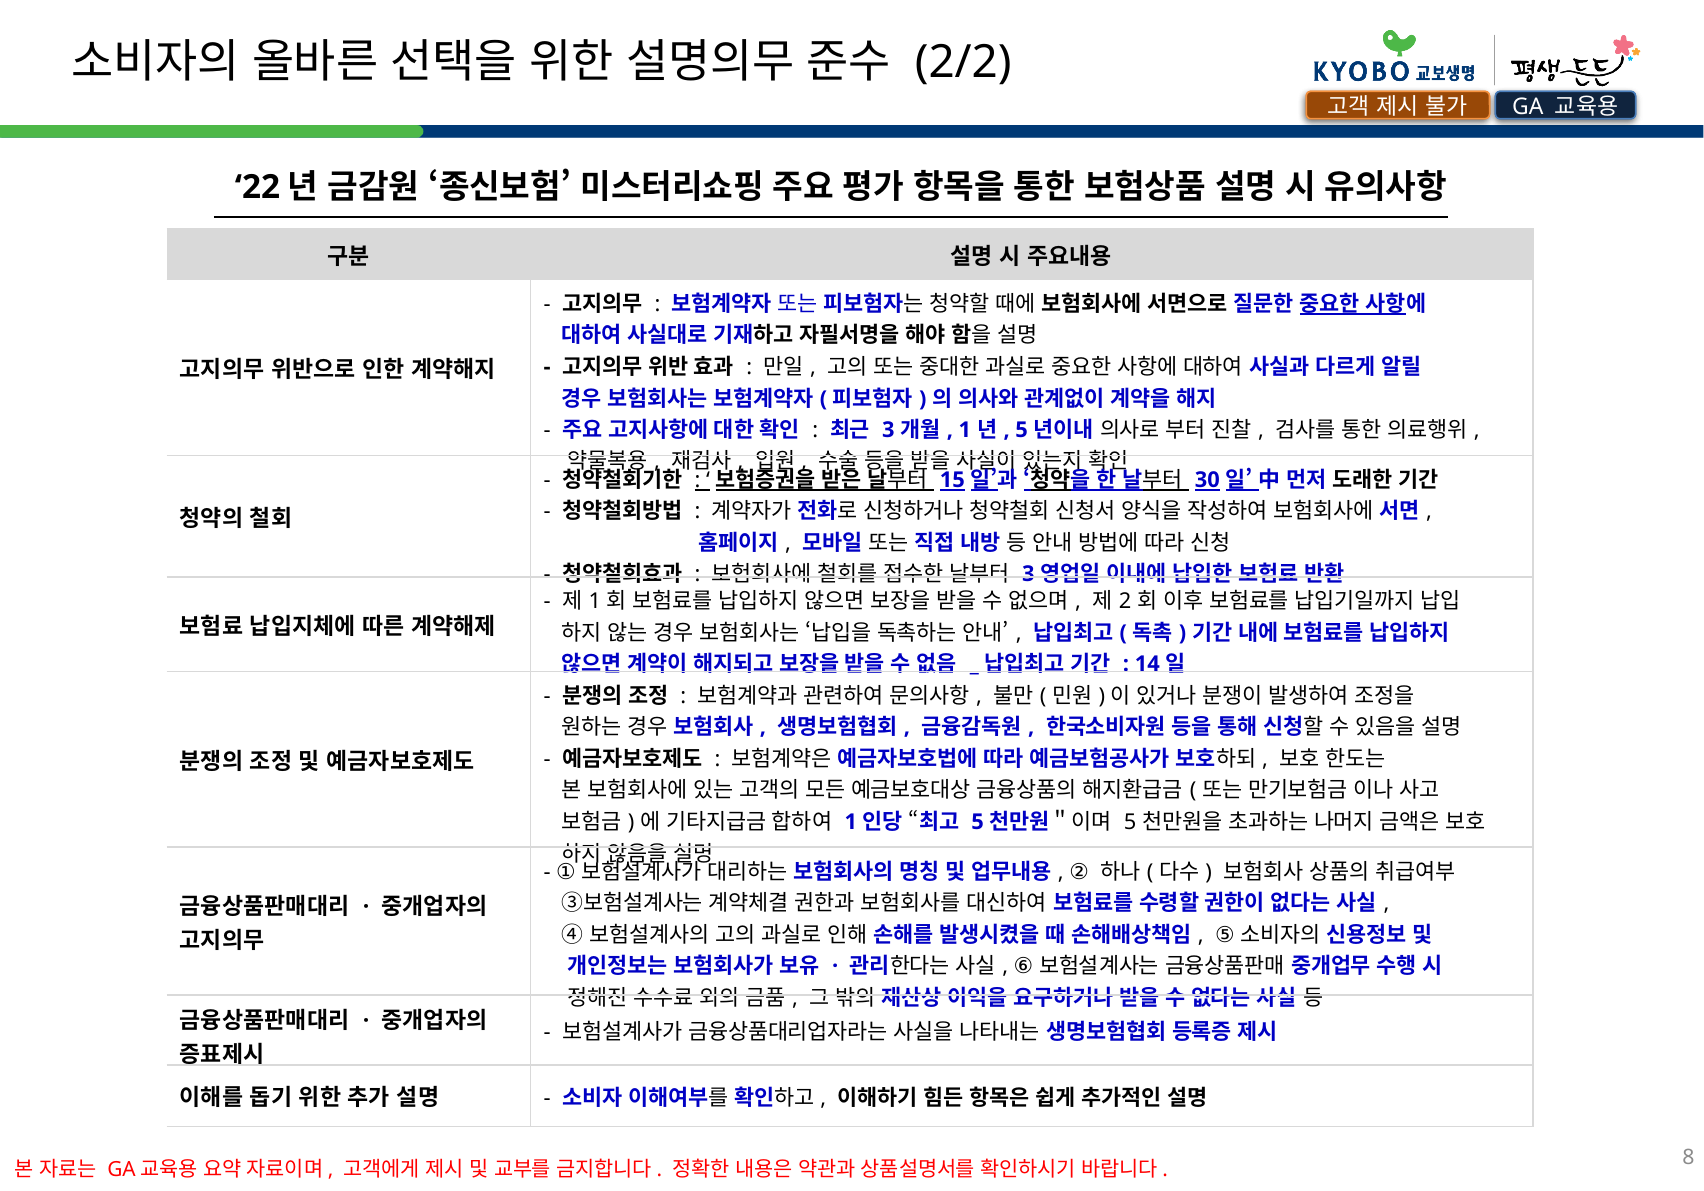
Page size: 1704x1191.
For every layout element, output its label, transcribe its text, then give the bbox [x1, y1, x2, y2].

slide_number 8 [1312, 1125, 1704, 1189]
table_cell - 고지의무 : 보험계약자 또는 피보험자는 청약할 때에 보험회사에 서면으로 질문한 중요한 사항에 대하여 사실대로 기재하고 자필서명을 해야 함을 설명 - 고지의무 위반 효과 : 만일, 고의 또는 중대한 과실로 중요한 사항에 대하여 사실과 다르게 알릴 경우 보험회사는 보험계약자(피보험자)의 의사와 관계없이 계약을 해지 - 주요 고지사항에 대한 확인 : 최근 3개월, 1년, 5년이내 의사로 부터 진찰, 검사를 통한 의료행위, 약물복용, 재검사, 입원, 수술 등을 받을 사실이 있는지 확인 [531, 280, 1532, 455]
table_cell - 청약철회기한 : ‘보험증권을 받은 날부터 15일’과 ‘청약을 한 날부터 30일’ 中 먼저 도래한 기간 - 청약철회방법 : 계약자가 전화로 신청하거나 청약철회 신청서 양식을 작성하여 보험회사에 서면, 홈페이지, 모바일 또는 직접 내방 등 안내 방법에 따라 신청 - 청약철회효과 : 보험회사에 철회를 접수한 날부터 3영업일 이내에 납입한 보험료 반환 [531, 456, 1532, 576]
table_header 설명 시 주요내용 [531, 230, 1532, 279]
text_box ‘22년 금감원 ‘종신보험’ 미스터리쇼핑 주요 평가 항목을 통한 보험상품 설명 시 유의사항 [193, 157, 1490, 213]
table_cell - 분쟁의 조정 : 보험계약과 관련하여 문의사항, 불만(민원)이 있거나 분쟁이 발생하여 조정을 원하는 경우 보험회사, 생명보험협회, 금융감독원, 한국소비자원 등을 통해 신청할 수 있음을 설명 - 예금자보호제도 : 보험계약은 예금자보호법에 따라 예금보험공사가 보호하되, 보호 한도는 본 보험회사에 있는 고객의 모든 예금보호대상 금융상품의 해지환급금(또는 만기보험금 이나 사고 보험금)에 기타지급금 합하여 1인당 “최고 5천만원＂이며 5천만원을 초과하는 나머지 금액은 보호 하지 않음을 설명 [531, 672, 1532, 846]
text_box 소비자의 올바른 선택을 위한 설명의무 준수 (2/2) [65, 24, 1625, 95]
table_cell 보험료 납입지체에 따른 계약해제 [167, 578, 530, 671]
table_cell 청약의 철회 [167, 456, 530, 576]
table_cell - 제1회 보험료를 납입하지 않으면 보장을 받을 수 없으며, 제2회 이후 보험료를 납입기일까지 납입 하지 않는 경우 보험회사는 ‘납입을 독촉하는 안내’, 납입최고(독촉)기간 내에 보험료를 납입하지 않으면 계약이 해지되고 보장을 받을 수 없음 _납입최고 기간 : 14일 [531, 578, 1532, 671]
table_cell 이해를 돕기 위한 추가 설명 [167, 1066, 530, 1126]
table_cell 분쟁의 조정 및 예금자보호제도 [167, 672, 530, 846]
table_cell 금융상품판매대리 · 중개업자의 증표제시 [167, 996, 530, 1064]
picture [0, 0, 1704, 1113]
text_box GA 교육용 [1494, 90, 1637, 120]
table_cell 금융상품판매대리 · 중개업자의 고지의무 [167, 848, 530, 994]
text_box 고객 제시 불가 [1305, 90, 1491, 120]
table_header 구분 [167, 230, 530, 279]
table_cell - 보험설계사가 금융상품대리업자라는 사실을 나타내는 생명보험협회 등록증 제시 [531, 996, 1532, 1064]
table_cell 고지의무 위반으로 인한 계약해지 [167, 280, 530, 455]
table_cell - ①보험설계사가 대리하는 보험회사의 명칭 및 업무내용, ② 하나(다수) 보험회사 상품의 취급여부 ③보험설계사는 계약체결 권한과 보험회사를 대신하여 보험료를 수령할 권한이 없다는 사실, ④보험설계사의 고의 과실로 인해 손해를 발생시켰을 때 손해배상책임, ⑤소비자의 신용정보 및 개인정보는 보험회사가 보유 · 관리한다는 사실, ⑥보험설계사는 금융상품판매 중개업무 수행 시 정해진 수수료 외의 금품, 그 밖의 재산상 이익을 요구하거나 받을 수 없다는 사실 등 [531, 848, 1532, 994]
text_box 본 자료는 GA교육용 요약 자료이며, 고객에게 제시 및 교부를 금지합니다. 정확한 내용은 약관과 상품설명서를 확인하시기 바랍니다. [0, 1147, 1312, 1188]
table_cell - 소비자 이해여부를 확인하고, 이해하기 힘든 항목은 쉽게 추가적인 설명 [531, 1066, 1532, 1126]
